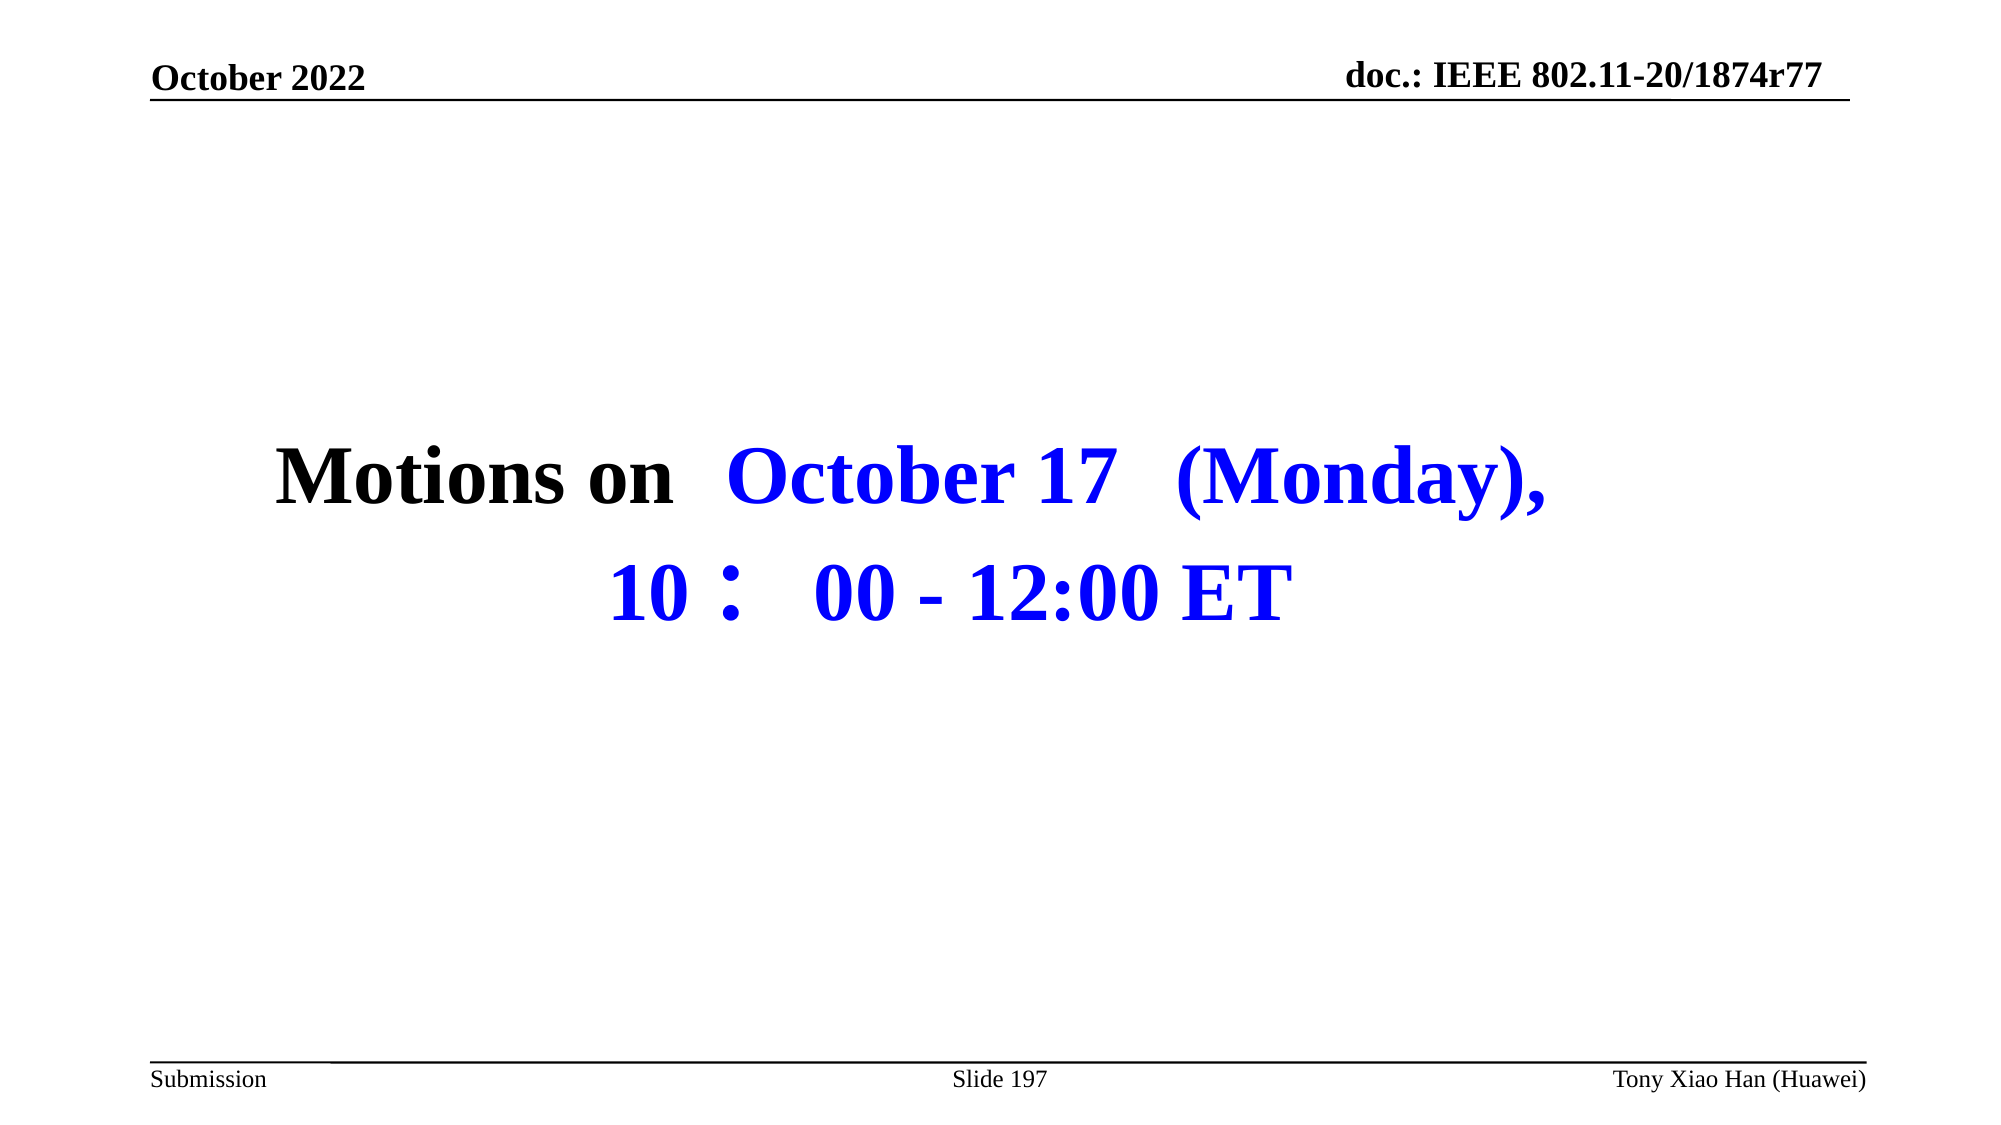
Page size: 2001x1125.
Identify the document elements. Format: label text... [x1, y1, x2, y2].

text_box Motions on October 17 (Monday), 10：00 - 12:00 ET [187, 412, 1713, 950]
